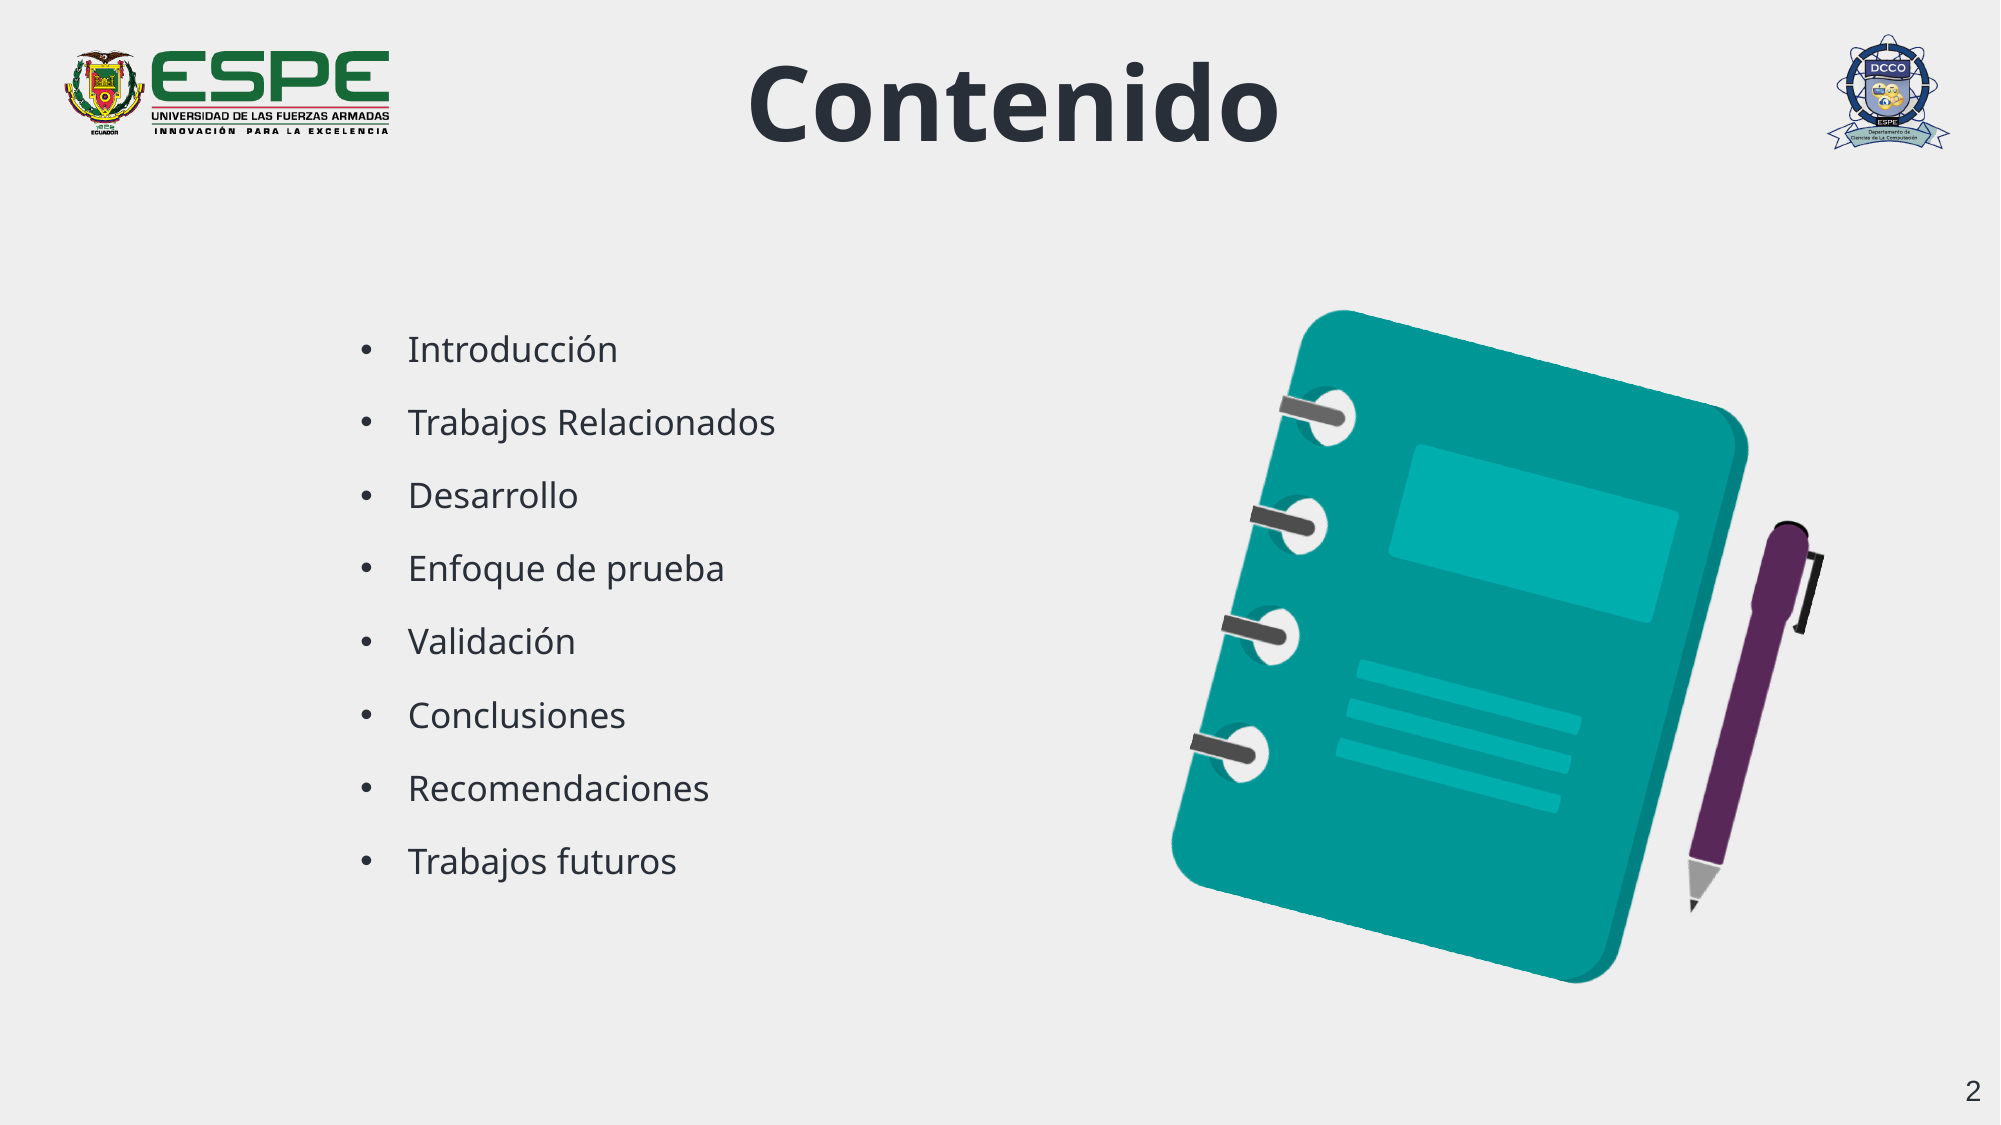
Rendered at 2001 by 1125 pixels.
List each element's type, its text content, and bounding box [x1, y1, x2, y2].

text_box 2 [1950, 1064, 1995, 1115]
picture [62, 45, 398, 140]
picture [1826, 30, 1951, 155]
picture [1158, 300, 1853, 1017]
text_box Introducción Trabajos Relacionados Desarrollo Enfoque de prueba Validación Conclusiones Recomendaciones Trabajos futuros [269, 298, 922, 890]
text_box Contenido [682, 30, 1345, 170]
